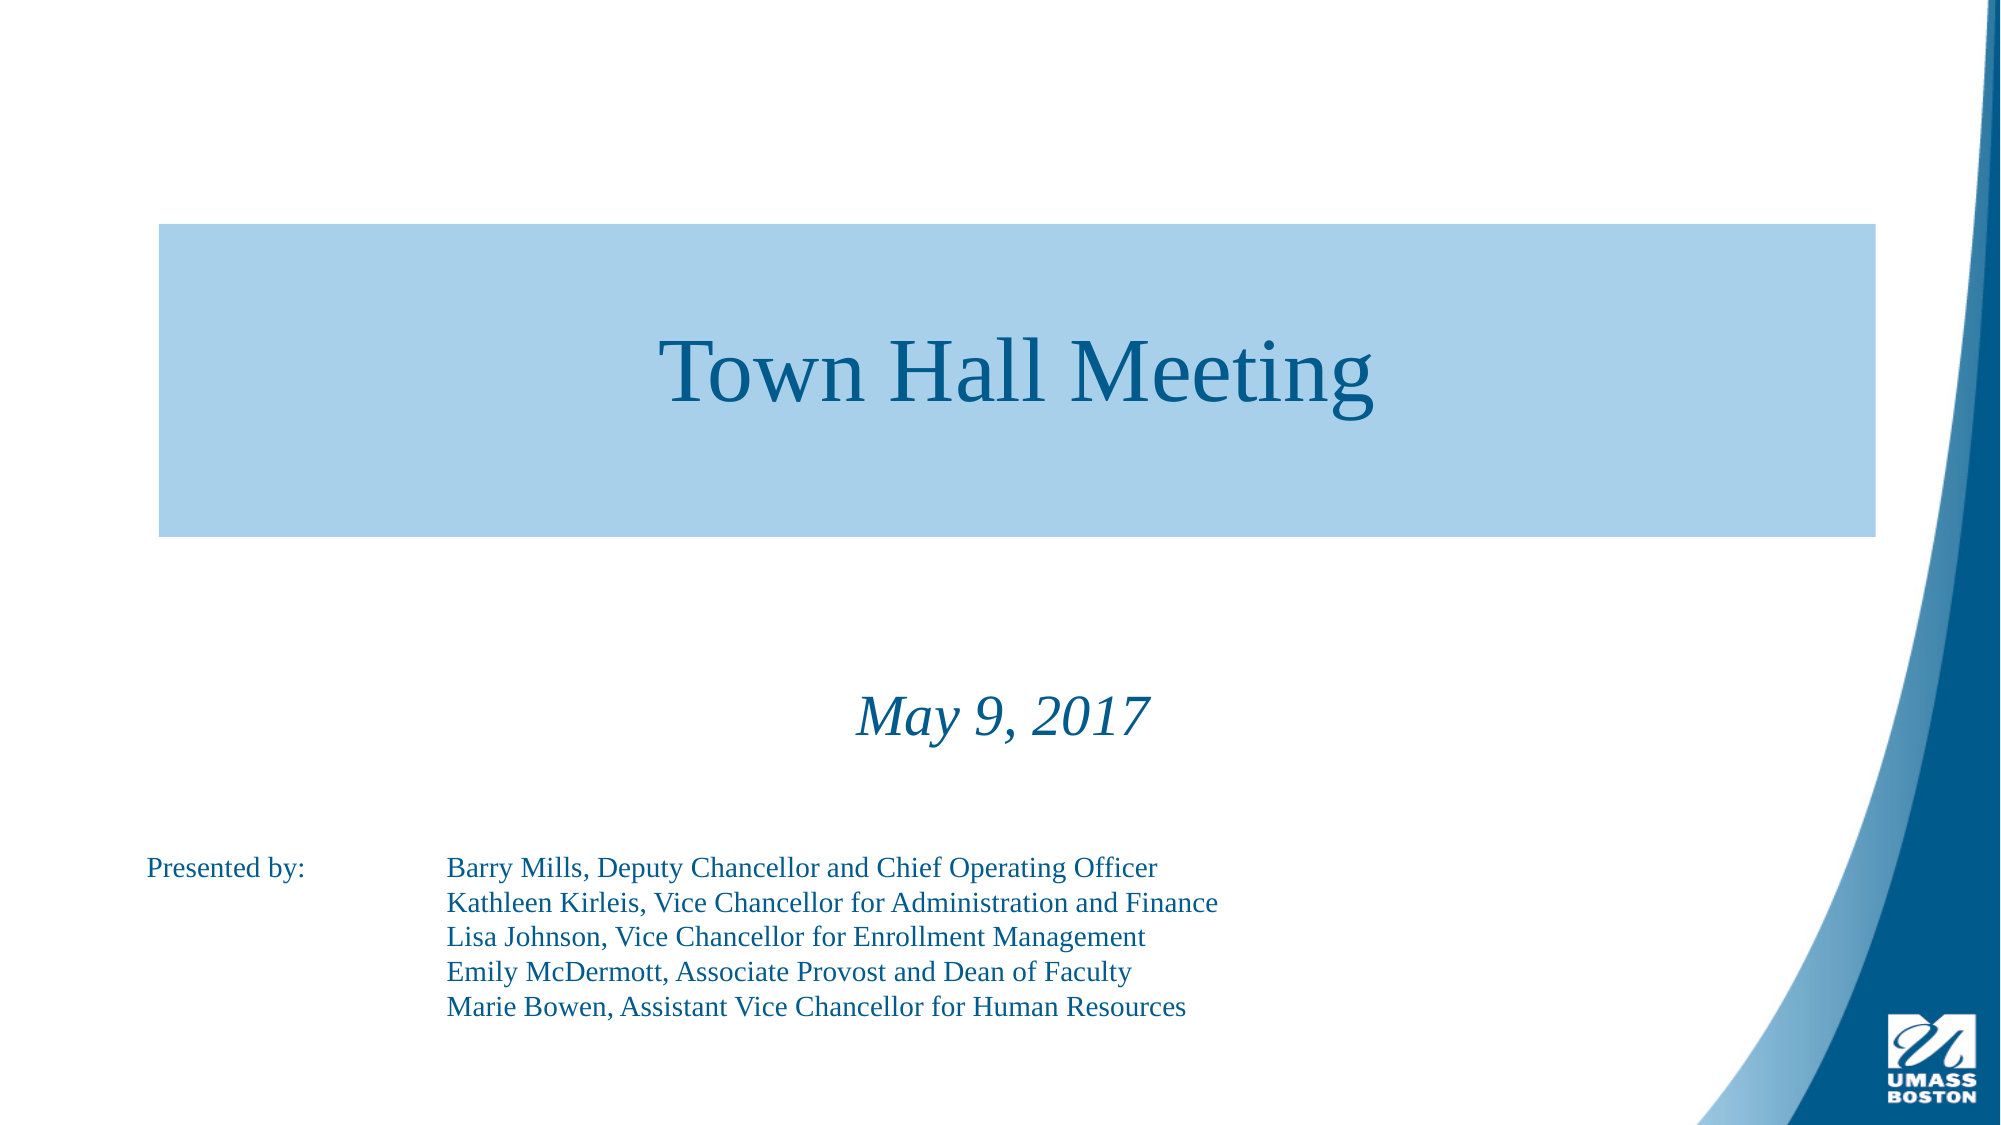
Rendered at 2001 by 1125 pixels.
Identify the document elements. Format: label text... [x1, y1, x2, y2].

picture [0, 0, 2001, 1125]
title Town Hall Meeting [158, 223, 1876, 537]
text_box May 9, 2017 [628, 599, 1378, 755]
text_box Presented by: Barry Mills, Deputy Chancellor and Chief Operating Officer Kathleen Kirleis, Vice Chancellor for Administration and Finance Lisa Johnson, Vice Chancellor for Enrollment Management Emily McDermott, Associate Provost and Dean of Faculty Marie Bowen, Assistant Vice Chancellor for Human Resources [131, 840, 1669, 1030]
